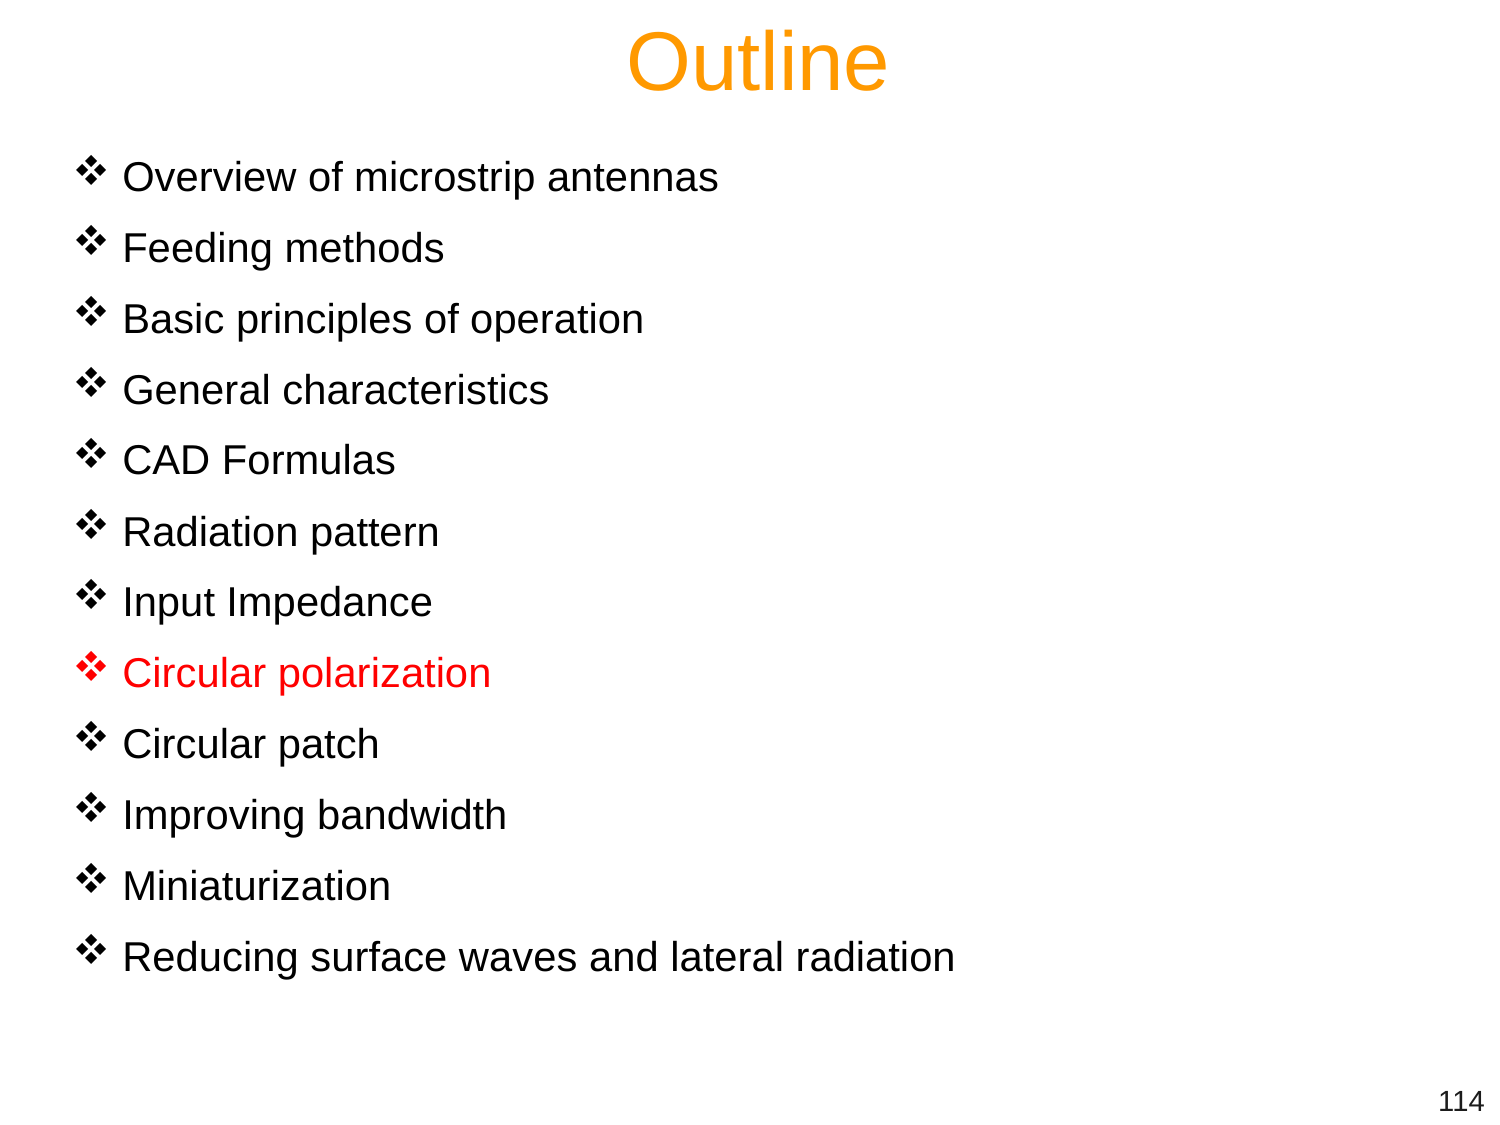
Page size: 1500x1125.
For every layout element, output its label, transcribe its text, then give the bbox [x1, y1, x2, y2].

slide_number 114 [1382, 1050, 1500, 1125]
text_box Overview of microstrip antennas Feeding methods Basic principles of operation General characteristics CAD Formulas Radiation pattern Input Impedance Circular polarization Circular patch Improving bandwidth Miniaturization Reducing surface waves and lateral radiation [57, 142, 1462, 987]
text_box Outline [611, 0, 905, 115]
